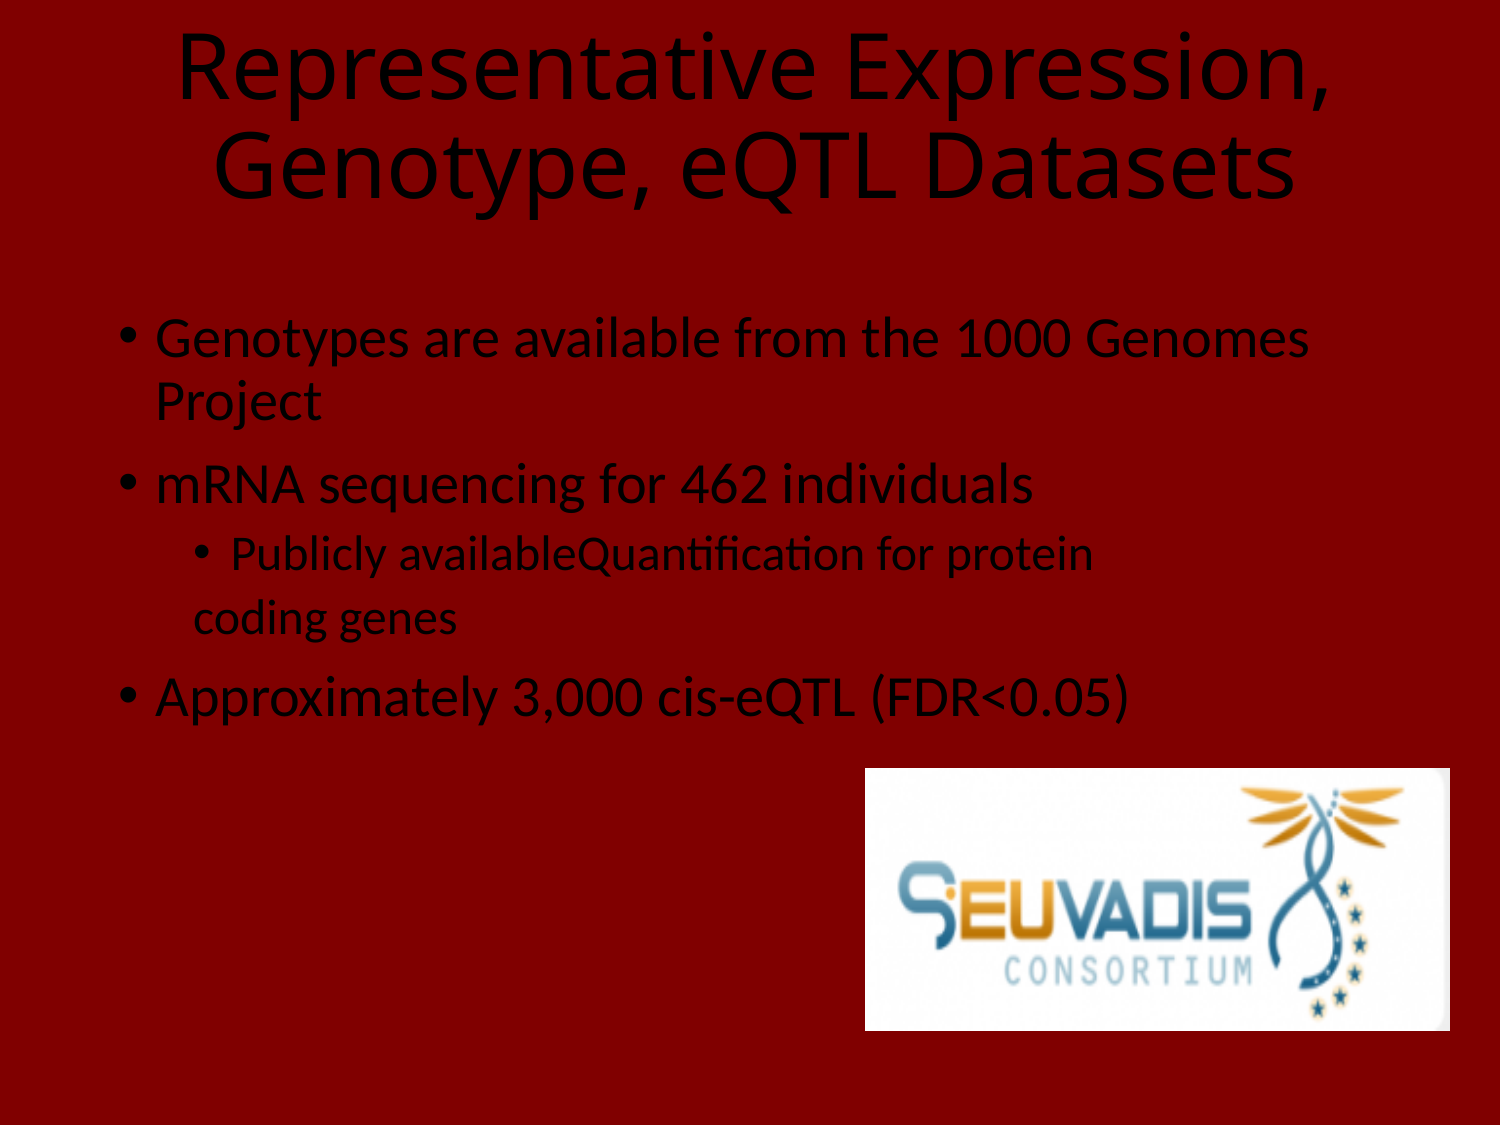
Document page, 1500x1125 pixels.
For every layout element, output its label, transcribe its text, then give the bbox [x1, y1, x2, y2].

title Representative Expression, Genotype, eQTL Datasets [103, 0, 1407, 242]
list Genotypes are available from the 1000 Genomes Project mRNA sequencing for 462 individuals Publicly availableQuantification for protein coding genes Approximately 3,000 cis-eQTL (FDR<0.05) [103, 299, 1397, 1014]
picture [865, 768, 1450, 1031]
